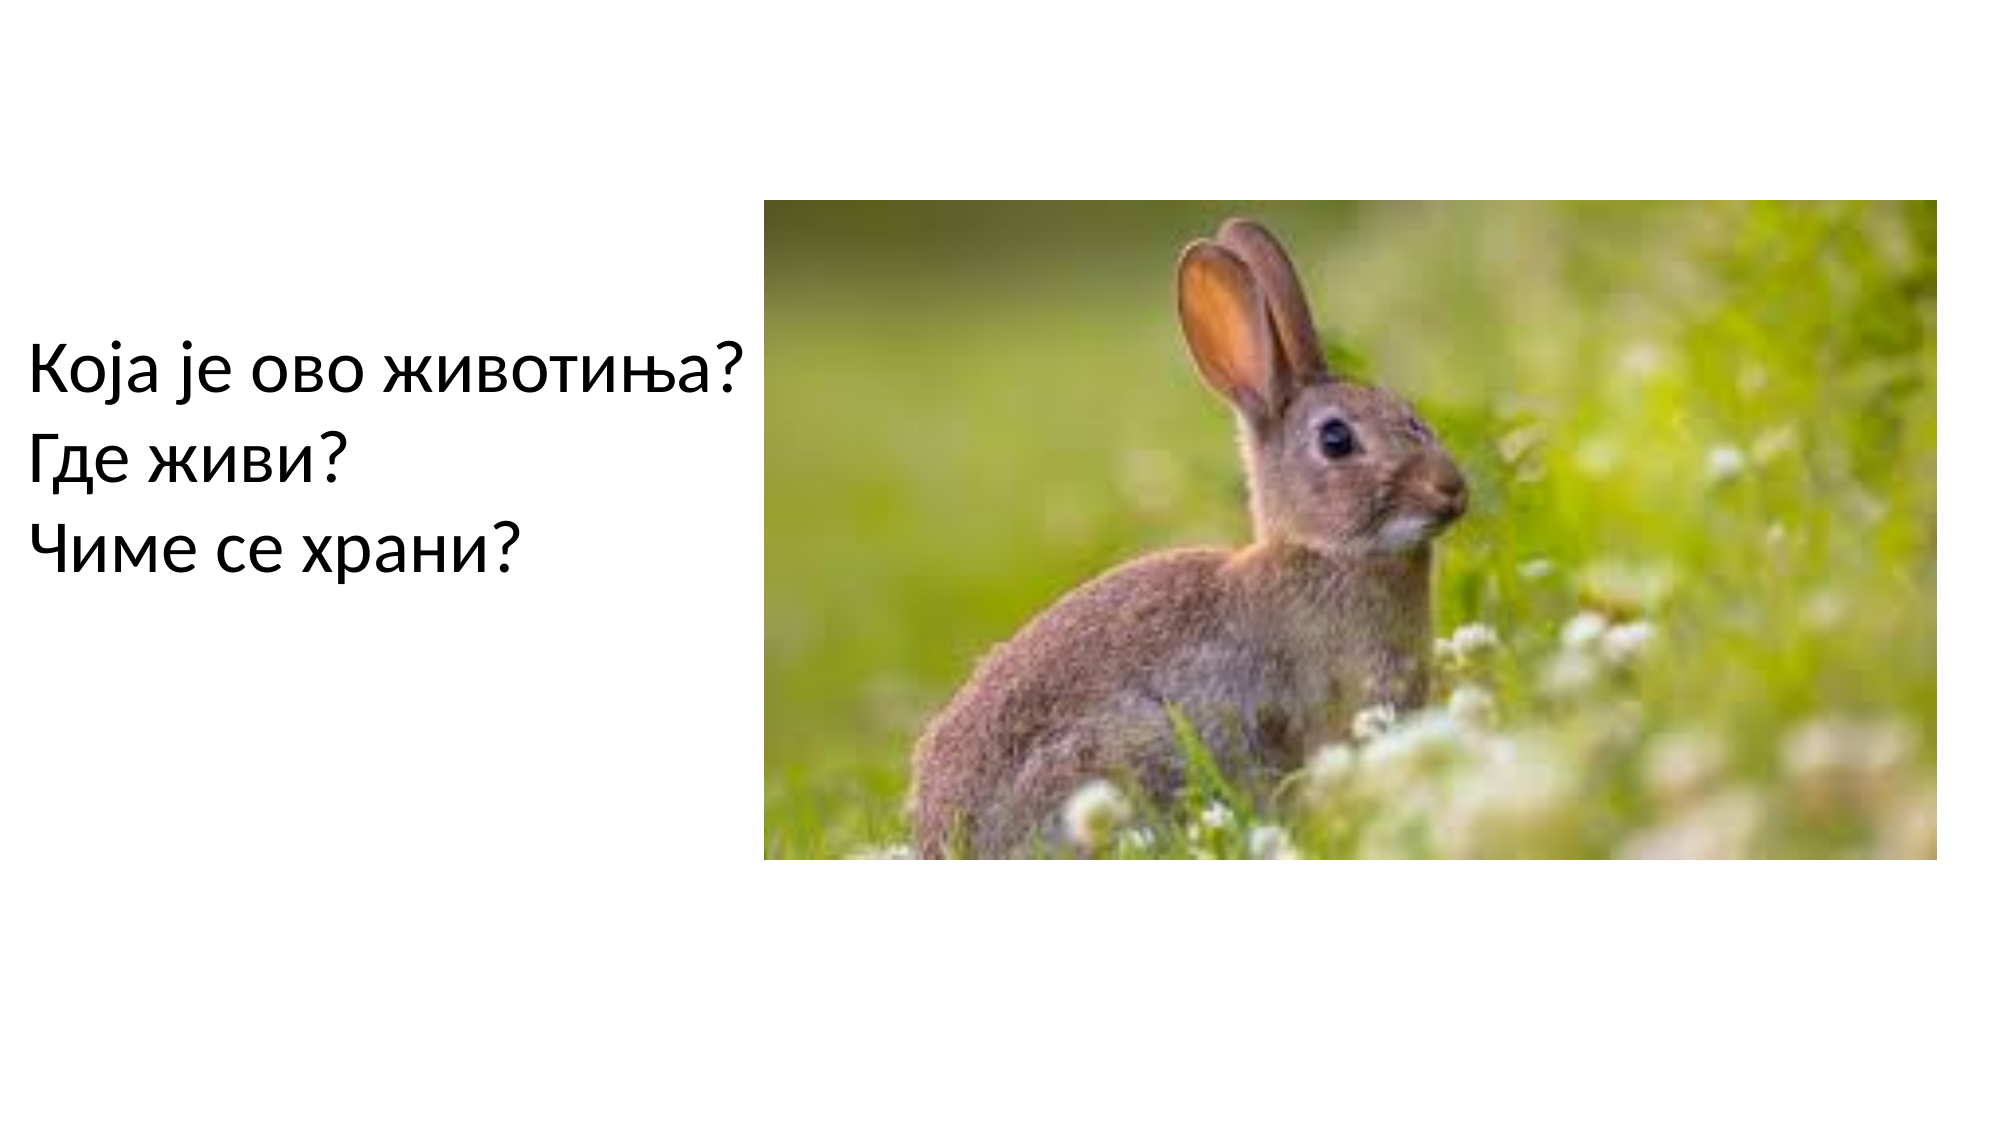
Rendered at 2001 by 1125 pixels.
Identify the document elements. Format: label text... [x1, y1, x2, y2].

text_box Која је ово животиња? Где живи? Чиме се храни? [13, 310, 764, 596]
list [764, 200, 1937, 860]
